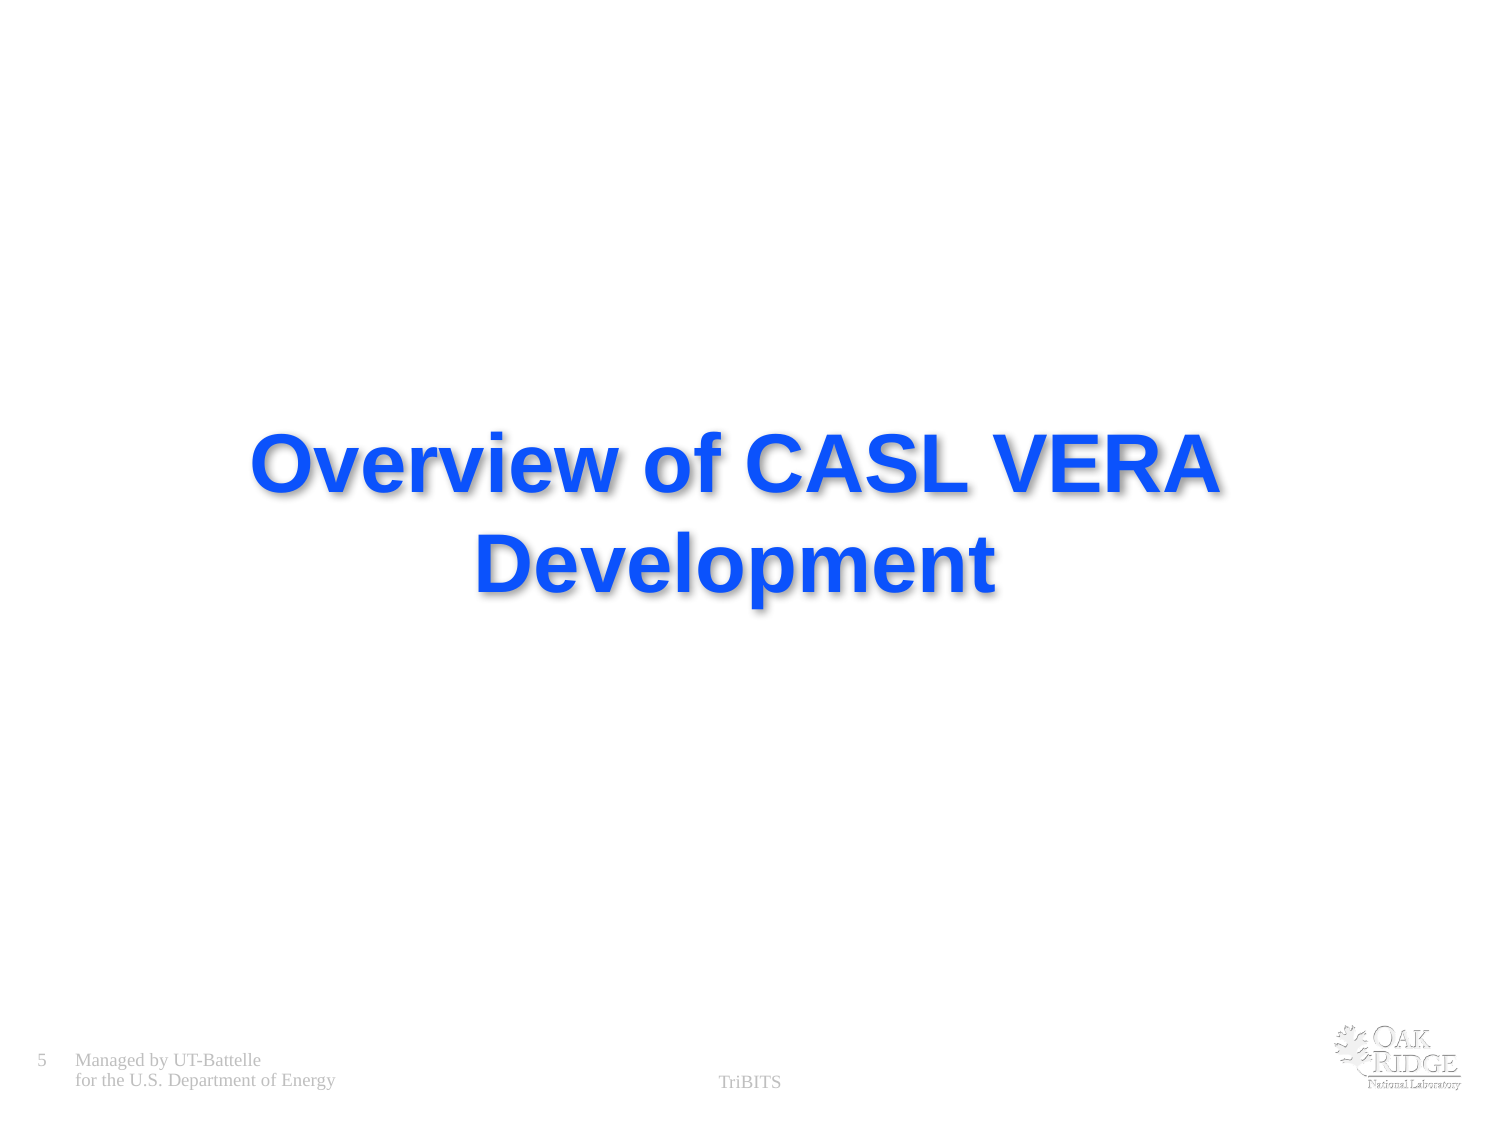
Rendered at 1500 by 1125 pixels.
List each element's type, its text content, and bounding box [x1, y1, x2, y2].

text_box Overview of CASL VERA Development [12, 398, 1458, 620]
picture [1325, 1019, 1472, 1095]
